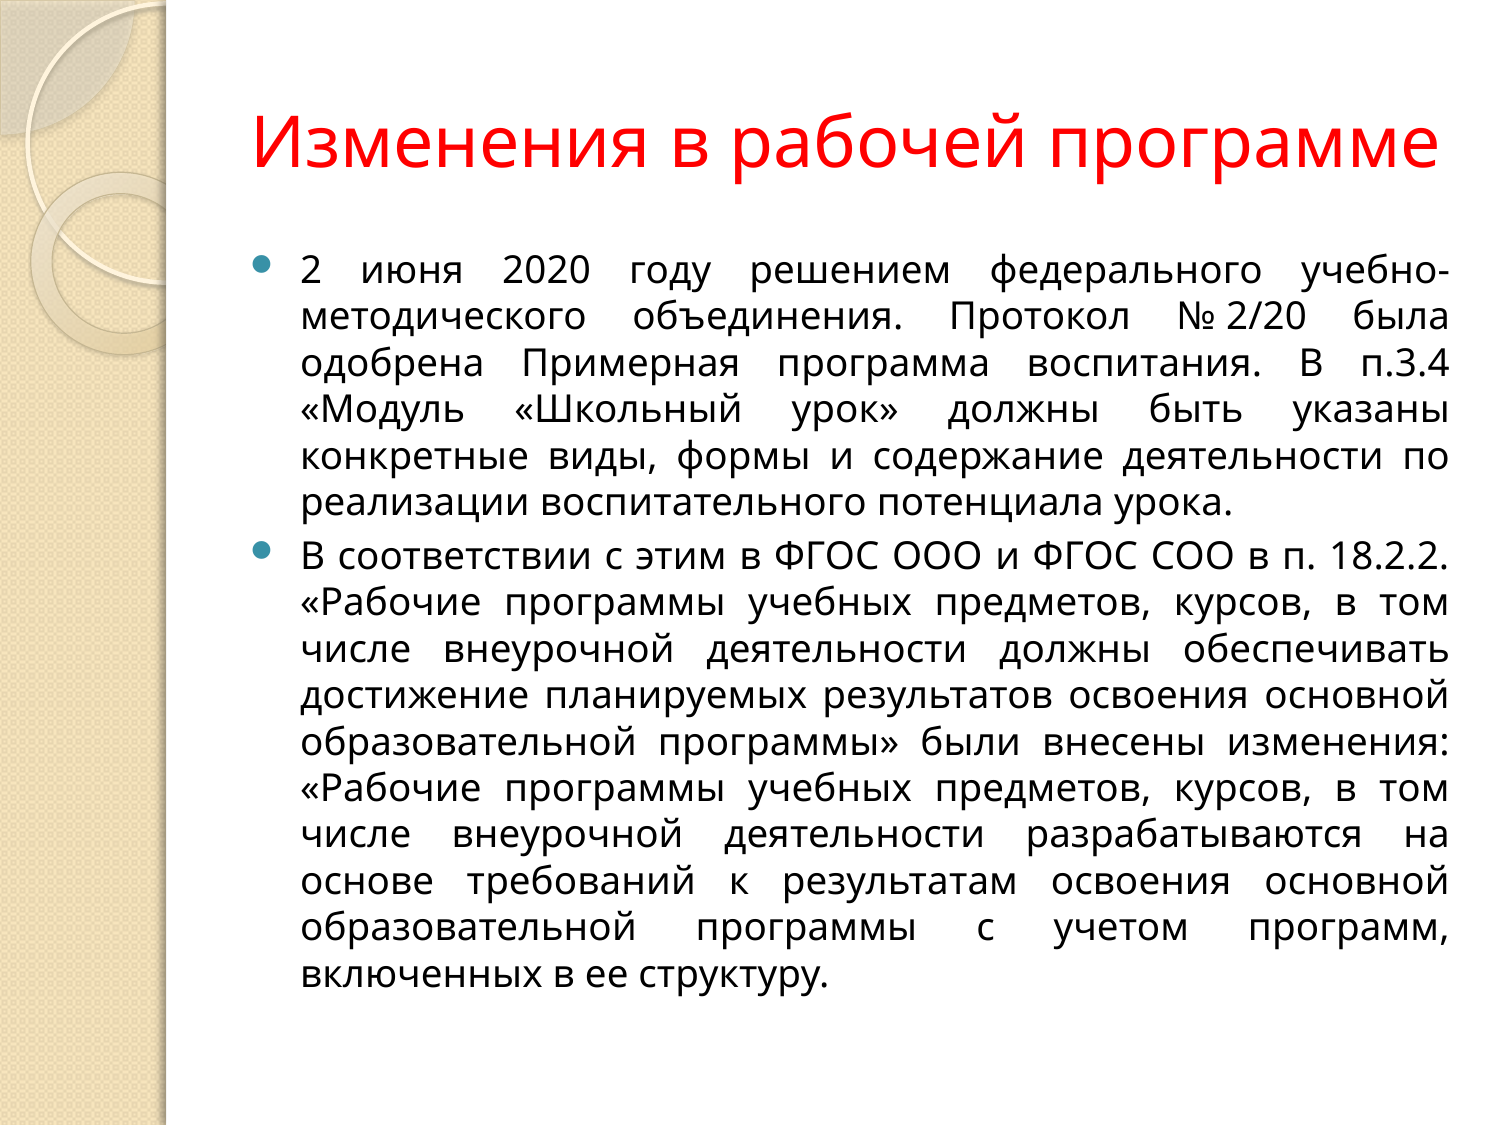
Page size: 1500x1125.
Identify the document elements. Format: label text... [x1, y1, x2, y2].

list 2 июня 2020 году решением федерального учебно-методического объединения. Протокол № 2/20 была одобрена Примерная программа воспитания. В п.3.4 «Модуль «Школьный урок» должны быть указаны конкретные виды, формы и содержание деятельности по реализации воспитательного потенциала урока. В соответствии с этим в ФГОС ООО и ФГОС СОО в п. 18.2.2. «Рабочие программы учебных предметов, курсов, в том числе внеурочной деятельности должны обеспечивать достижение планируемых результатов освоения основной образовательной программы» были внесены изменения: «Рабочие программы учебных предметов, курсов, в том числе внеурочной деятельности разрабатываются на основе требований к результатам освоения основной образовательной программы с учетом программ, включенных в ее структуру. [235, 237, 1466, 1025]
title Изменения в рабочей программе [235, 45, 1466, 233]
